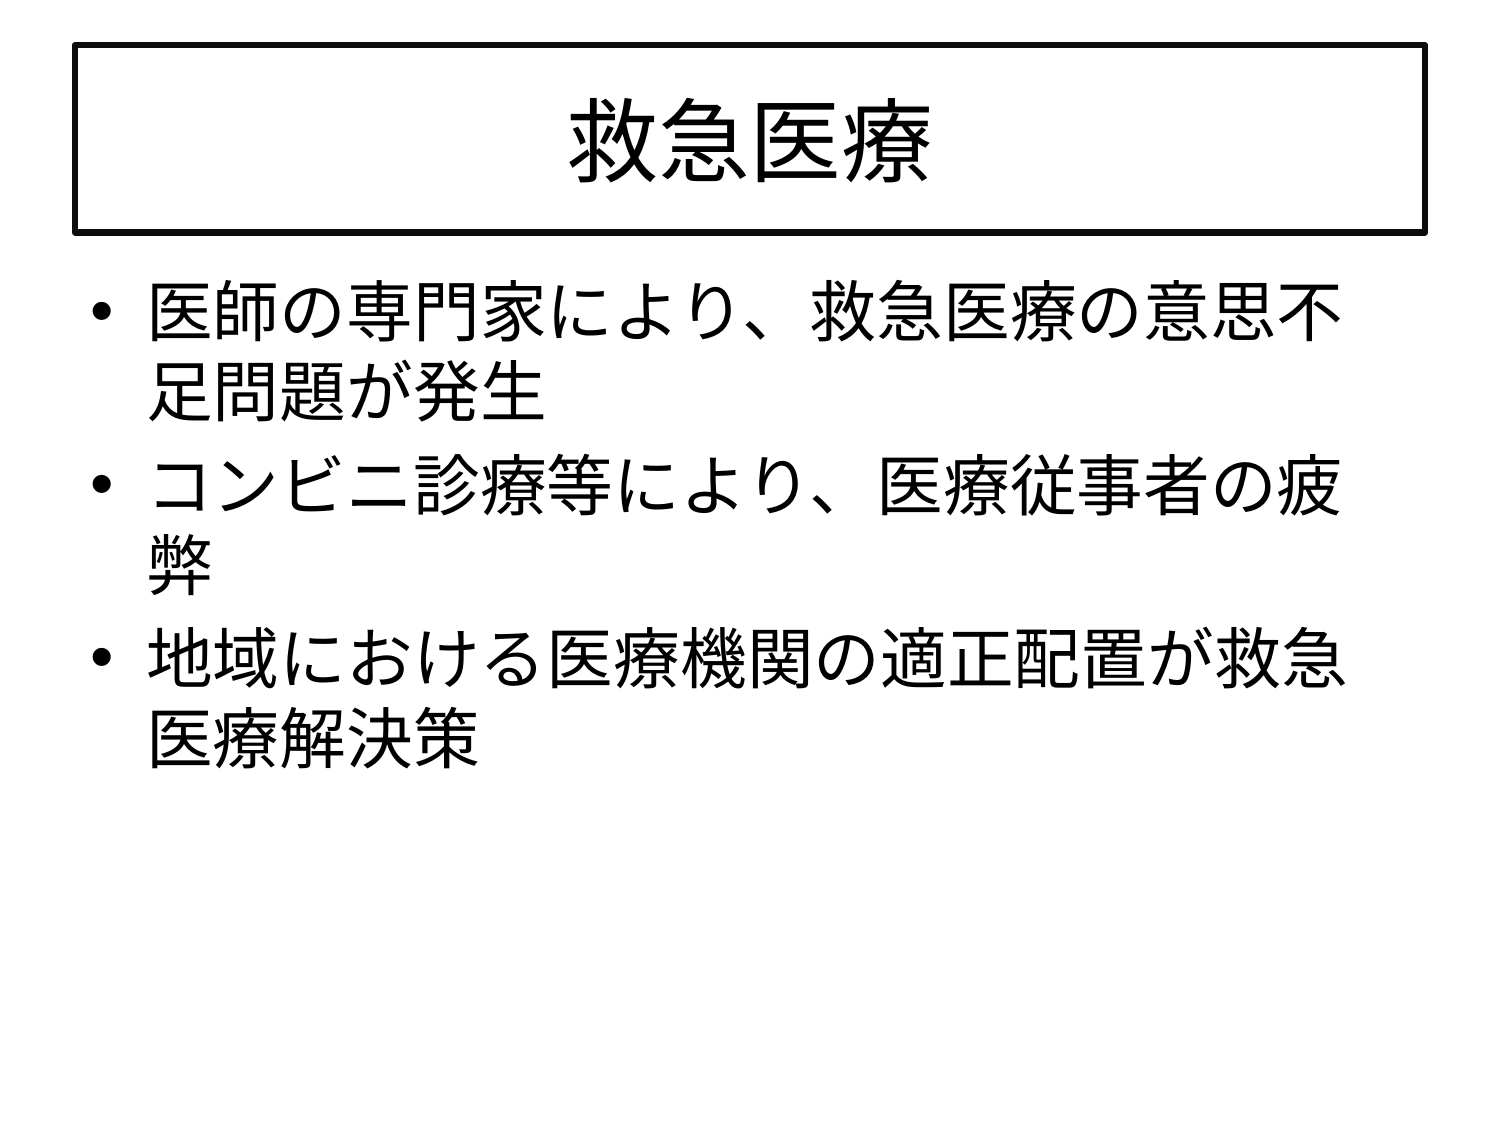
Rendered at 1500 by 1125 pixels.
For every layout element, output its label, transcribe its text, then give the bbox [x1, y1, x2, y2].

list 医師の専門家により、救急医療の意思不足問題が発生 コンビニ診療等により、医療従事者の疲弊 地域における医療機関の適正配置が救急医療解決策 [75, 262, 1425, 1005]
title 救急医療 [75, 45, 1425, 233]
